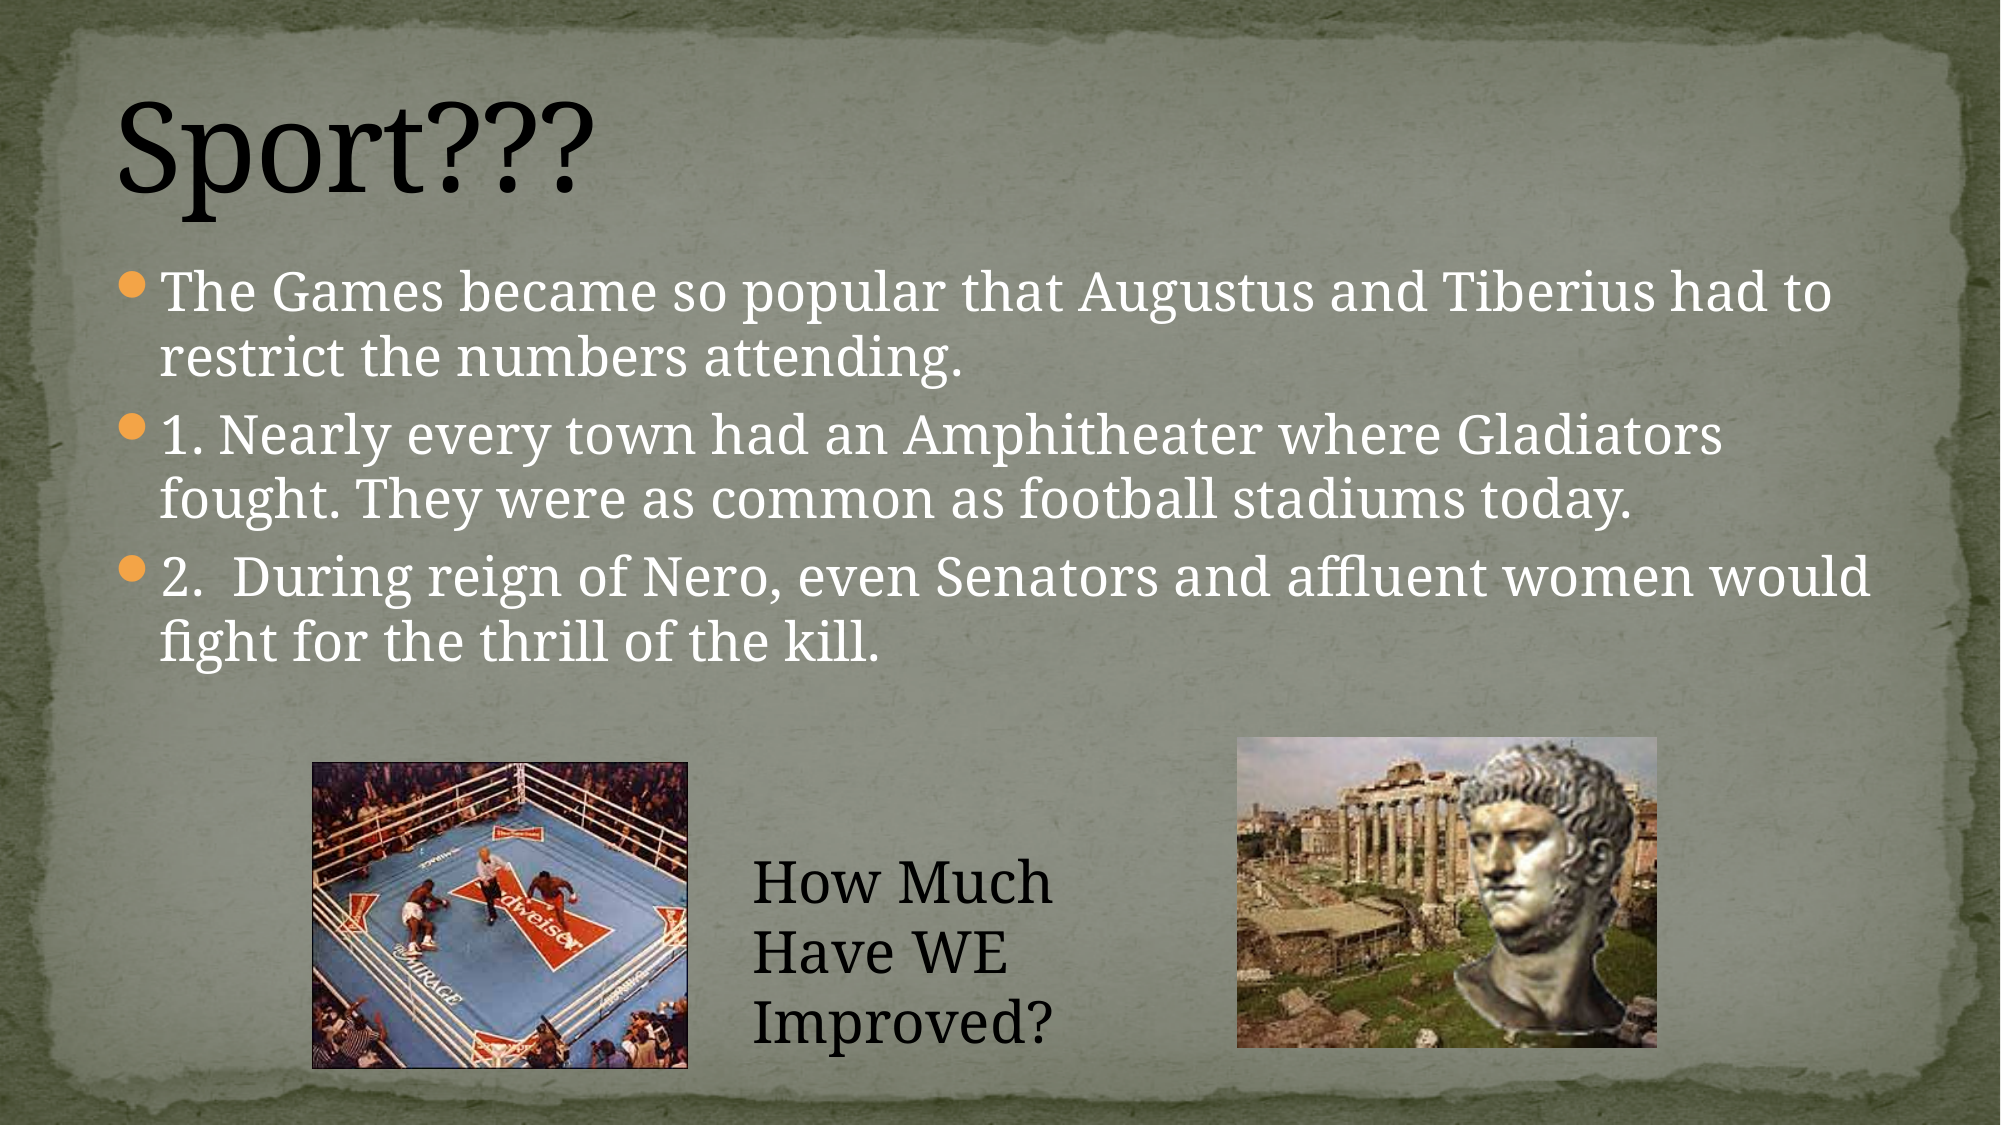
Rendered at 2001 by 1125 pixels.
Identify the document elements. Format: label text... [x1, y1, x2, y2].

text_box How Much Have WE Improved? [737, 837, 1100, 1063]
list The Games became so popular that Augustus and Tiberius had to restrict the numbers attending. 1. Nearly every town had an Amphitheater where Gladiators fought. They were as common as football stadiums today. 2. During reign of Nero, even Senators and affluent women would fight for the thrill of the kill. [99, 249, 1900, 1000]
title Sport??? [99, 24, 1900, 225]
picture [1237, 737, 1657, 1048]
picture [312, 762, 688, 1069]
